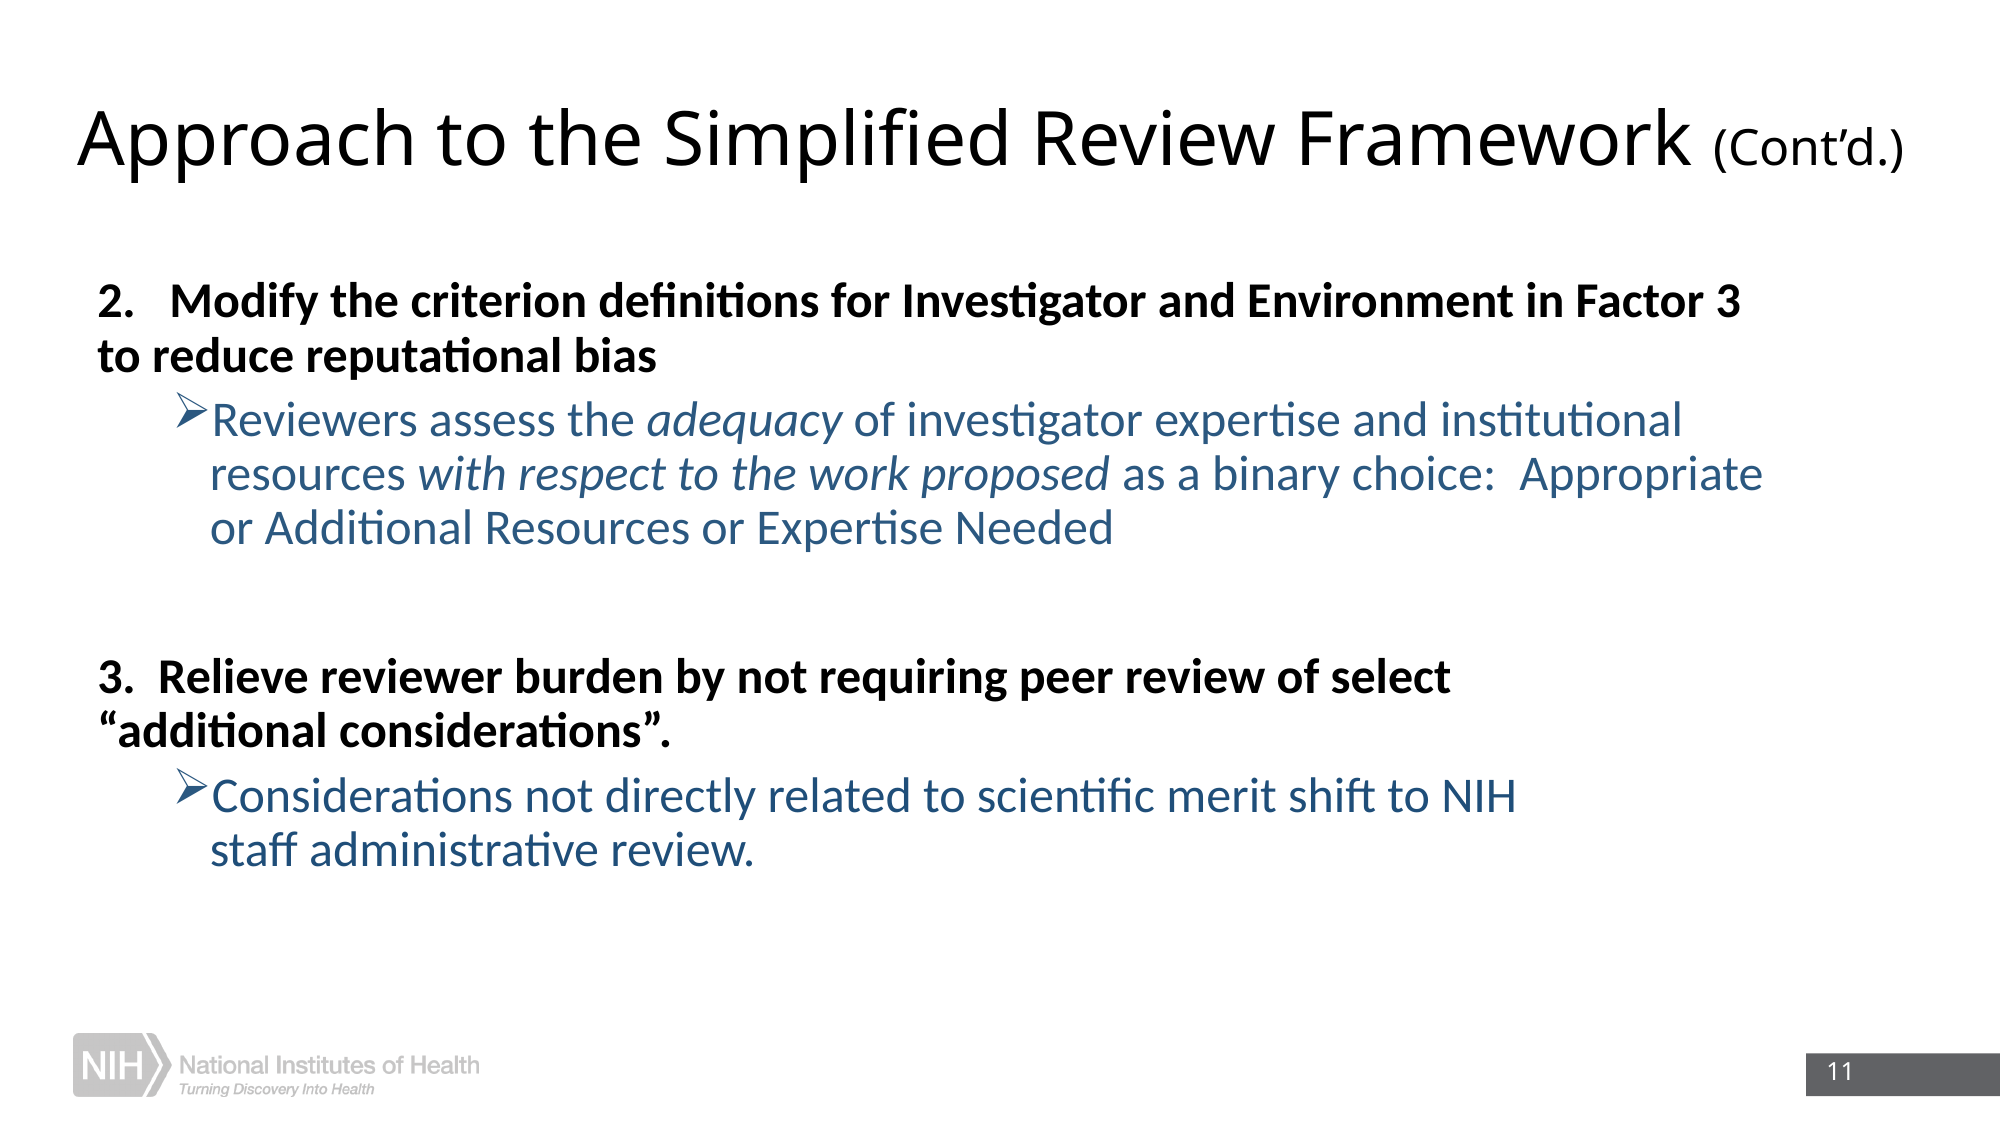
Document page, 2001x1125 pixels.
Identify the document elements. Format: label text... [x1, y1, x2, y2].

list 2. Modify the criterion definitions for Investigator and Environment in Factor 3 to reduce reputational bias Reviewers assess the adequacy of investigator expertise and institutional resources with respect to the work proposed as a binary choice: Appropriate or Additional Resources or Expertise Needed 3. Relieve reviewer burden by not requiring peer review of select “additional considerations”. Considerations not directly related to scientific merit shift to NIH staff administrative review. [82, 267, 1808, 982]
slide_number 11 [1419, 1042, 1870, 1103]
title Approach to the Simplified Review Framework (Cont’d.) [62, 32, 1980, 250]
